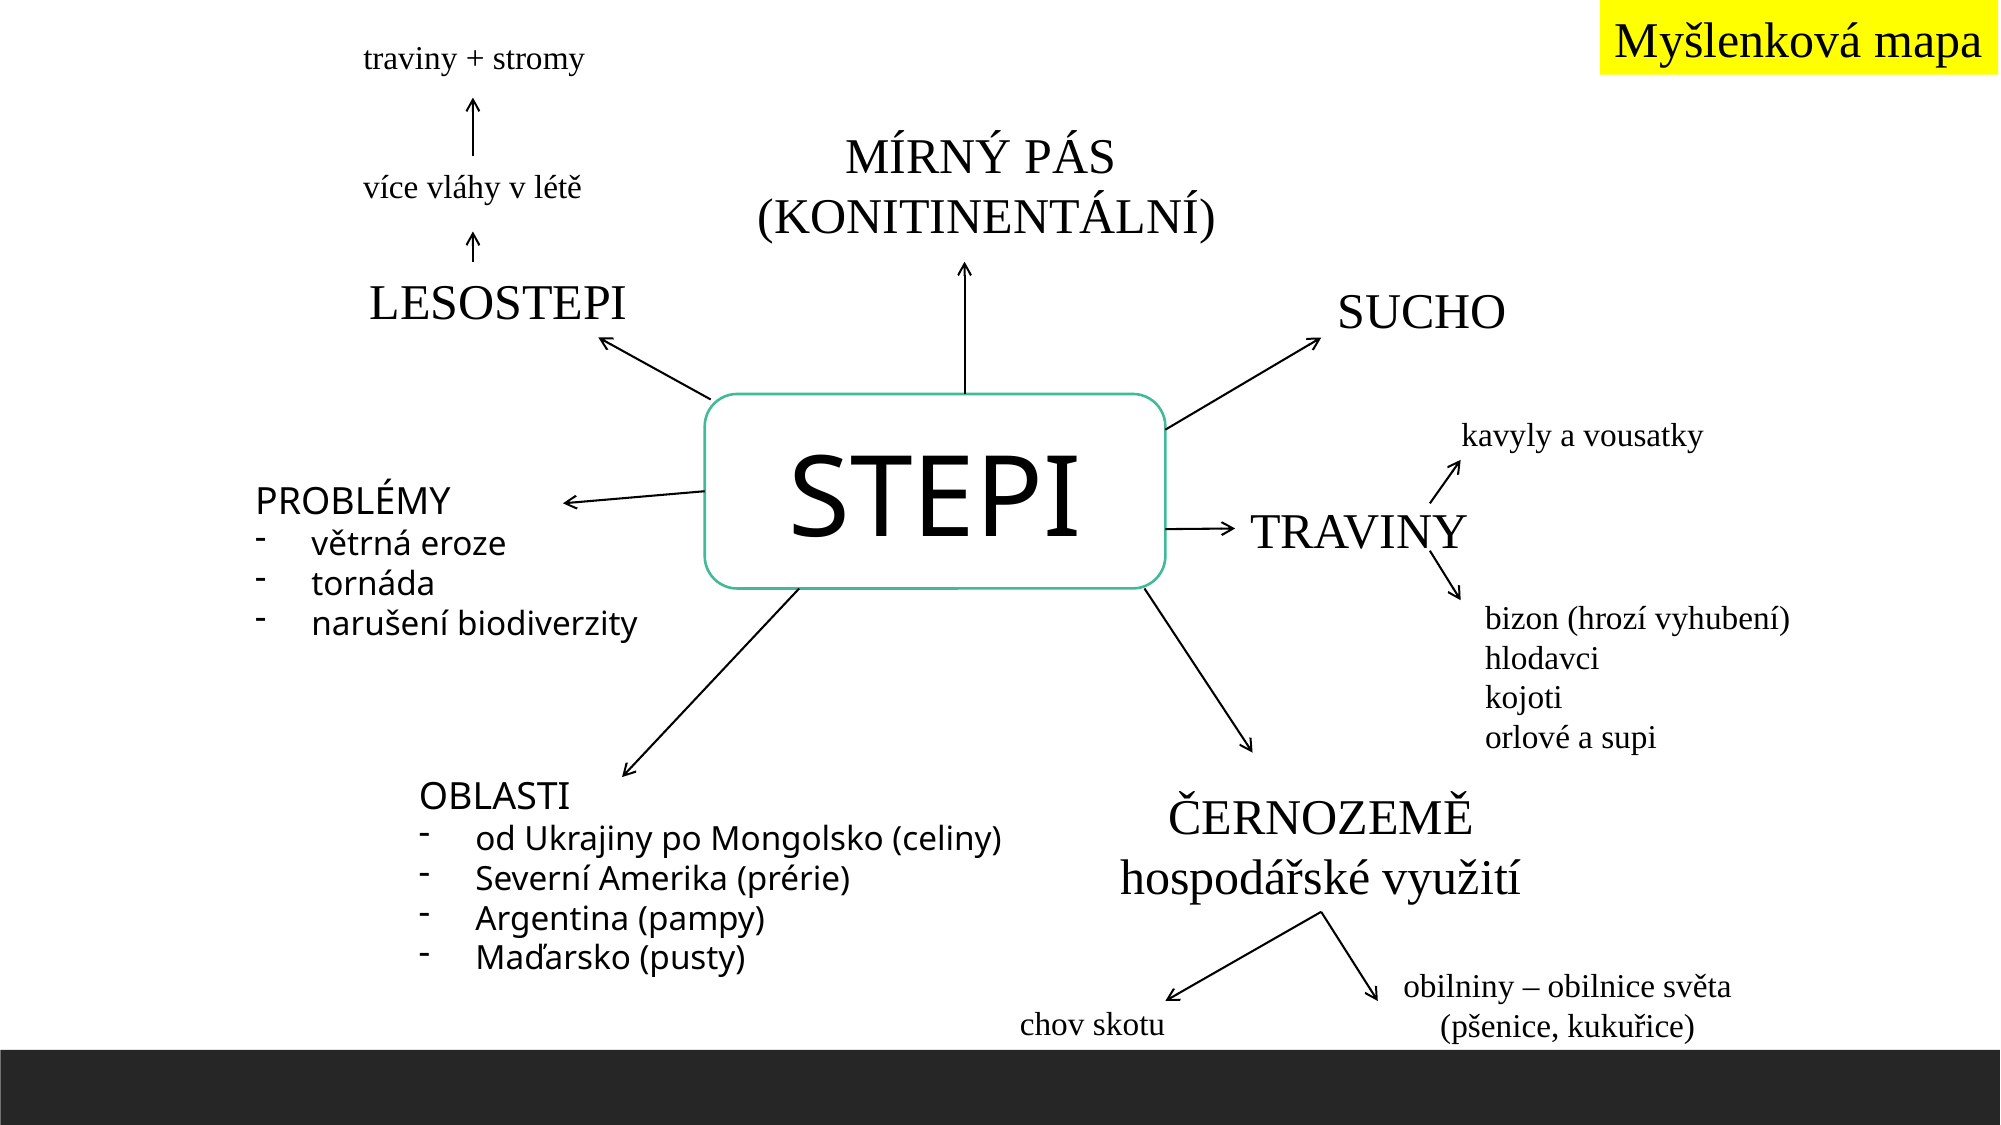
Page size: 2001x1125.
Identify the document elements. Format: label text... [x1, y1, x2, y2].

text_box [1429, 459, 1462, 504]
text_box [1429, 550, 1462, 601]
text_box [621, 588, 800, 778]
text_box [1164, 336, 1322, 431]
text_box chov skotu [1005, 994, 1181, 1049]
text_box STEPI [703, 392, 1167, 590]
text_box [1320, 912, 1379, 1002]
text_box kavyly a vousatky [1446, 405, 1720, 461]
text_box PROBLÉMY větrná eroze tornáda narušení biodiverzity [240, 469, 653, 650]
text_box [1143, 587, 1254, 754]
text_box obilniny – obilnice světa (pšenice, kukuřice) [1388, 957, 1748, 1052]
text_box Myšlenková mapa [1600, 0, 1999, 75]
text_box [597, 336, 712, 400]
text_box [562, 490, 706, 504]
text_box bizon (hrozí vyhubení) hlodavci kojoti orlové a supi [1470, 588, 1806, 763]
text_box LESOSTEPI [355, 261, 643, 337]
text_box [1164, 912, 1319, 1002]
text_box více vláhy v létě [348, 158, 598, 213]
text_box OBLASTI od Ukrajiny po Mongolsko (celiny) Severní Amerika (prérie) Argentina (pampy) Maďarsko (pusty) [404, 764, 1018, 984]
text_box traviny + stromy [348, 28, 601, 84]
text_box ČERNOZEMĚ hospodářské využití [1105, 777, 1538, 912]
text_box SUCHO [1322, 271, 1522, 347]
text_box MÍRNÝ PÁS (KONITINENTÁLNÍ) [743, 115, 1231, 251]
text_box TRAVINY [1235, 491, 1484, 566]
